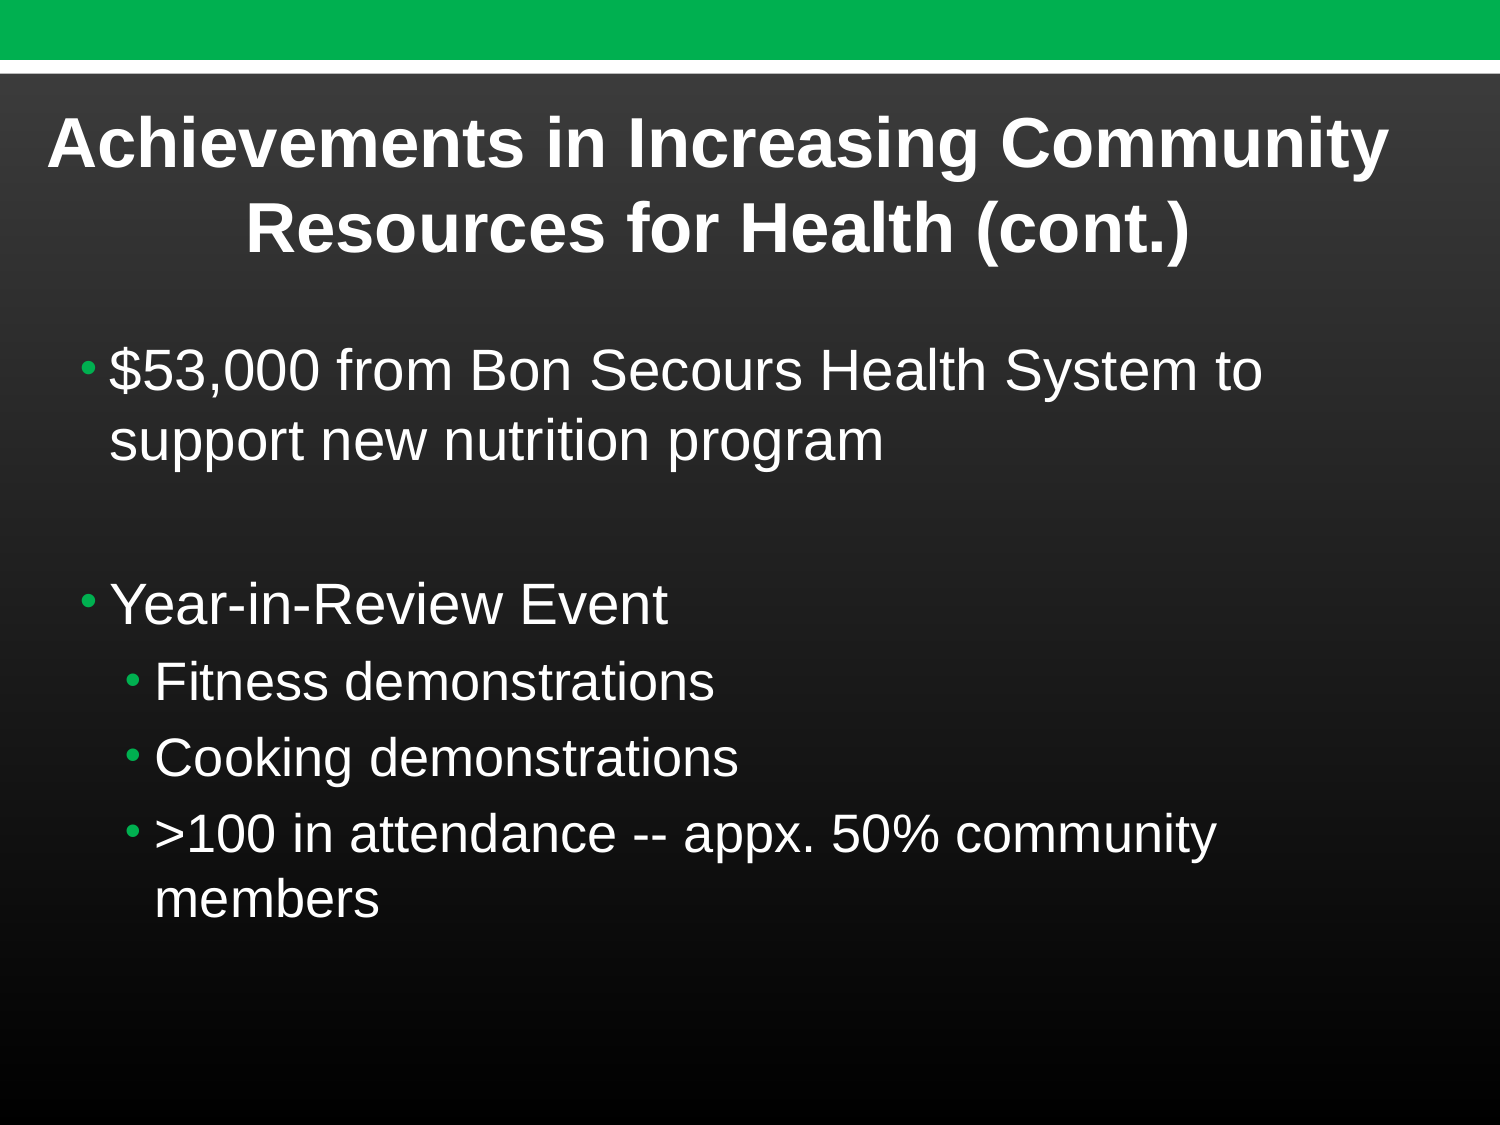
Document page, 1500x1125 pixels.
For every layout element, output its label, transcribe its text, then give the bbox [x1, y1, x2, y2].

list $53,000 from Bon Secours Health System to support new nutrition program Year-in-Review Event Fitness demonstrations Cooking demonstrations >100 in attendance -- appx. 50% community members [64, 324, 1463, 913]
text_box Achievements in Increasing Community Resources for Health (cont.) [24, 88, 1413, 274]
